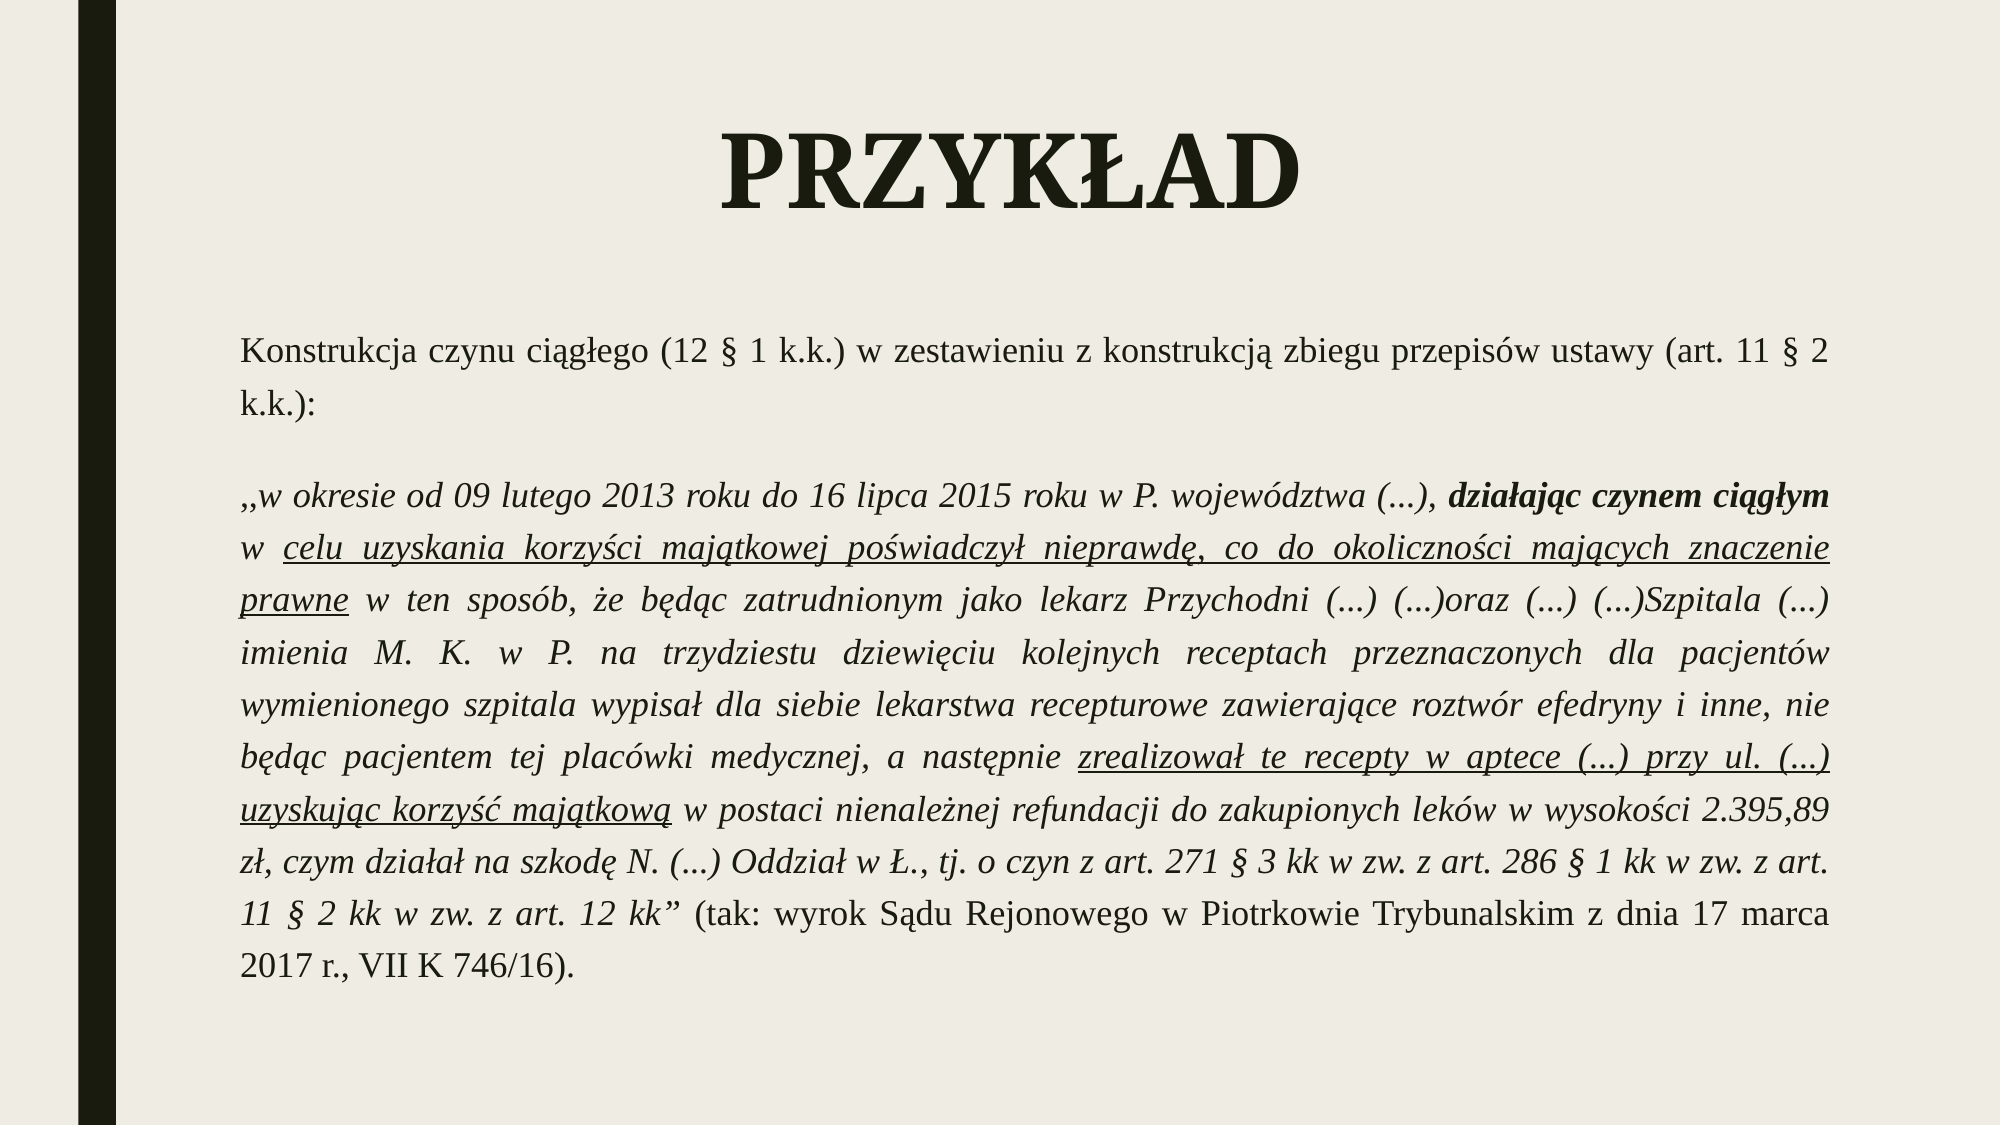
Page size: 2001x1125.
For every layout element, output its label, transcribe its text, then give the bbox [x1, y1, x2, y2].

title PRZYKŁAD [225, 112, 1800, 310]
list Konstrukcja czynu ciągłego (12 § 1 k.k.) w zestawieniu z konstrukcją zbiegu przepisów ustawy (art. 11 § 2 k.k.): ,,w okresie od 09 lutego 2013 roku do 16 lipca 2015 roku w P. województwa (...), działając czynem ciągłym w celu uzyskania korzyści majątkowej poświadczył nieprawdę, co do okoliczności mających znaczenie prawne w ten sposób, że będąc zatrudnionym jako lekarz Przychodni (...) (...)oraz (...) (...)Szpitala (...) imienia M. K. w P. na trzydziestu dziewięciu kolejnych receptach przeznaczonych dla pacjentów wymienionego szpitala wypisał dla siebie lekarstwa recepturowe zawierające roztwór efedryny i inne, nie będąc pacjentem tej placówki medycznej, a następnie zrealizował te recepty w aptece (...) przy ul. (...) uzyskując korzyść majątkową w postaci nienależnej refundacji do zakupionych leków w wysokości 2.395,89 zł, czym działał na szkodę N. (...) Oddział w Ł., tj. o czyn z art. 271 § 3 kk w zw. z art. 286 § 1 kk w zw. z art. 11 § 2 kk w zw. z art. 12 kk” (tak: wyrok Sądu Rejonowego w Piotrkowie Trybunalskim z dnia 17 marca 2017 r., VII K 746/16). [225, 310, 1845, 999]
